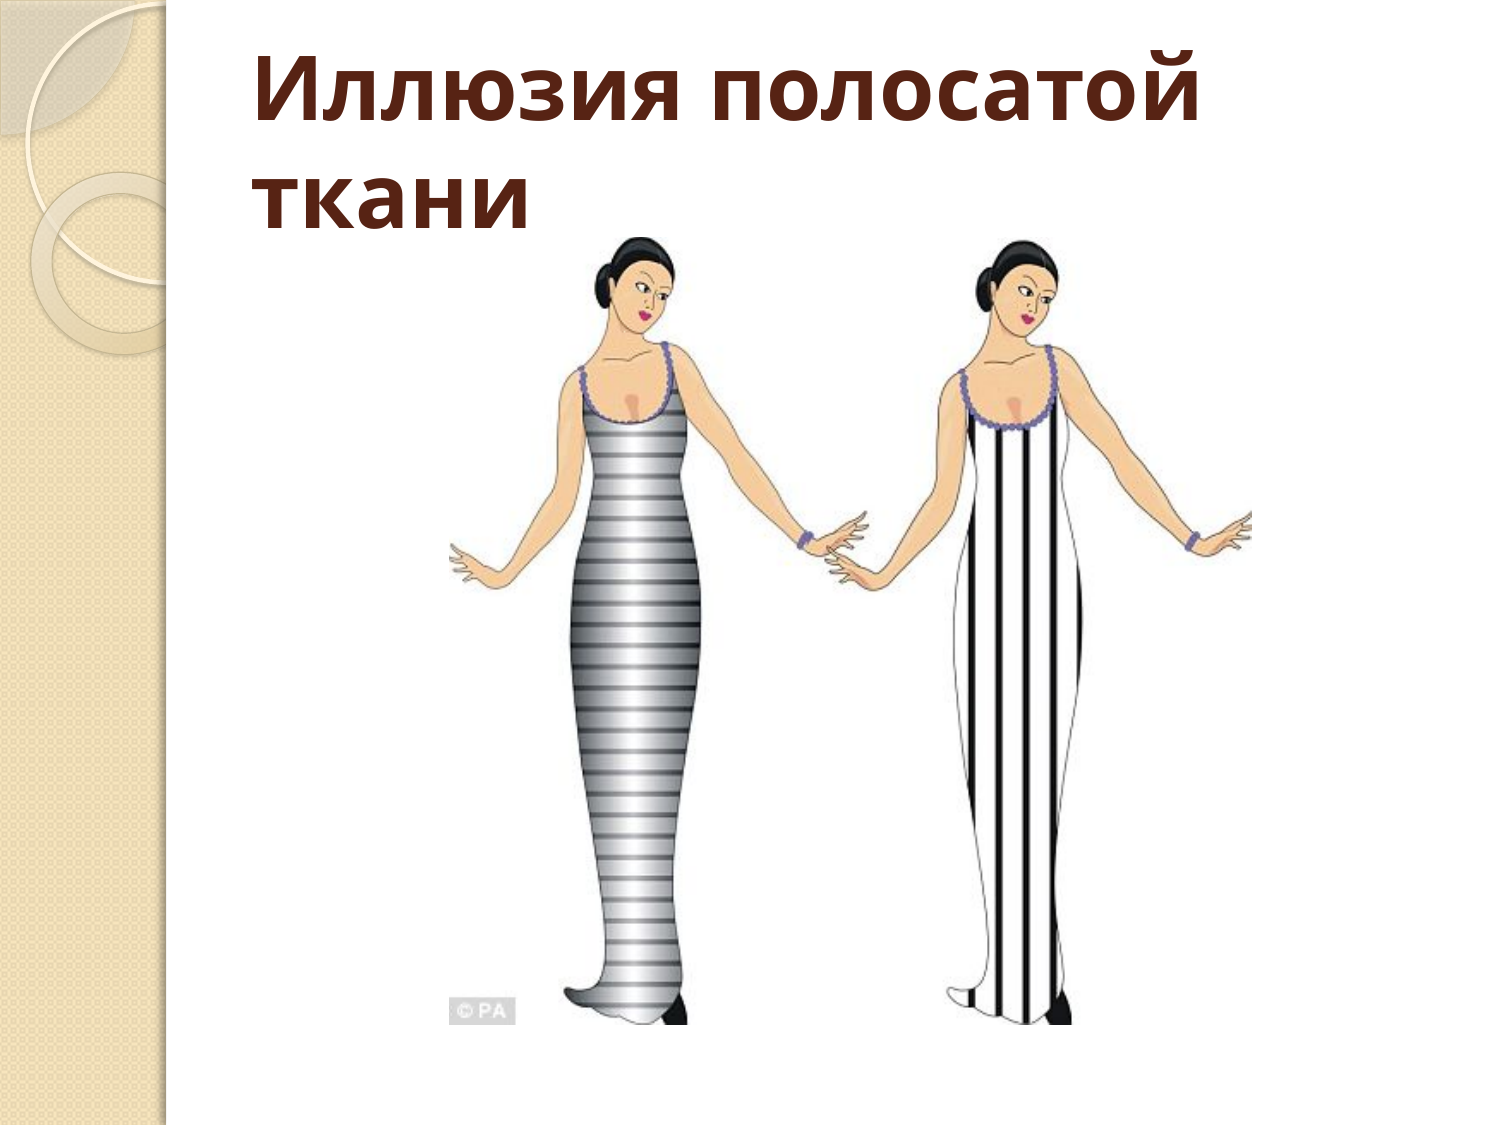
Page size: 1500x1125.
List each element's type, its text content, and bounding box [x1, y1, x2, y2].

title Иллюзия полосатой ткани [235, 45, 1466, 233]
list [449, 237, 1252, 1026]
